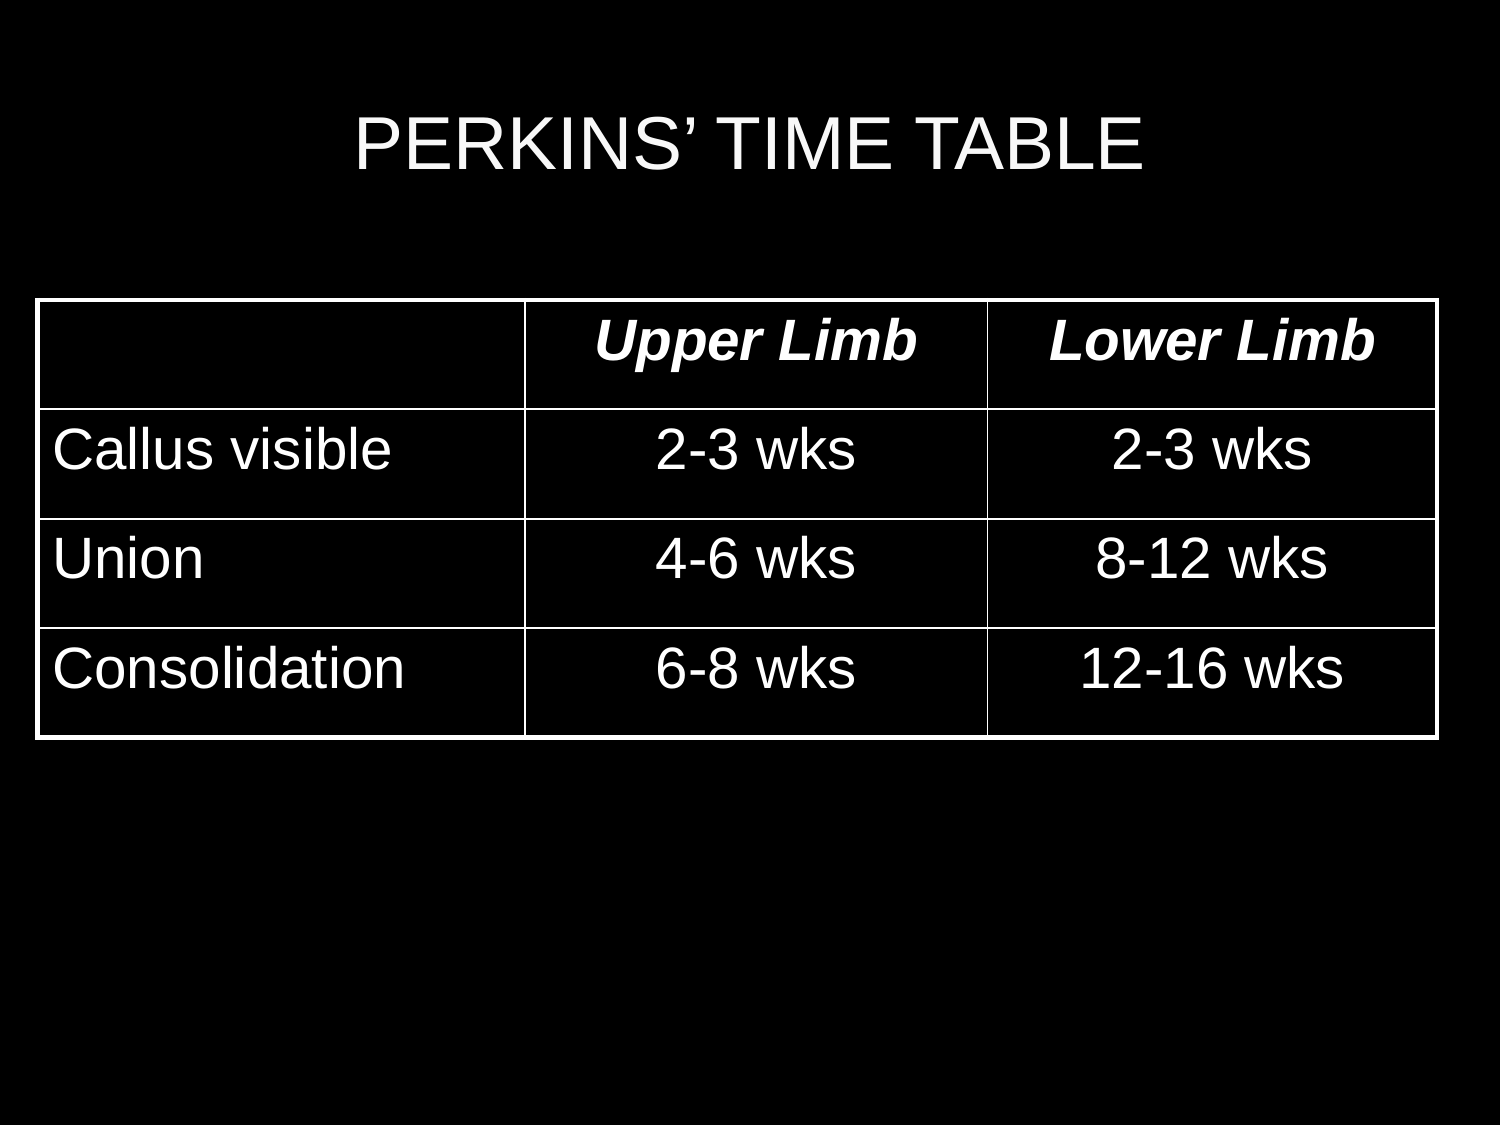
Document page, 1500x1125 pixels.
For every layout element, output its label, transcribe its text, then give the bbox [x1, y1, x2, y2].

table_cell 12-16 wks [988, 629, 1435, 735]
table_cell 6-8 wks [526, 629, 987, 735]
table_cell 8-12 wks [988, 520, 1435, 627]
table_cell 2-3 wks [988, 410, 1435, 518]
table_cell Callus visible [40, 410, 524, 518]
table_header [40, 302, 524, 408]
table_cell 4-6 wks [526, 520, 987, 627]
table_cell 2-3 wks [526, 410, 987, 518]
table_header Upper Limb [526, 302, 987, 408]
table_cell Union [40, 520, 524, 627]
title PERKINS’ TIME TABLE [74, 45, 1426, 233]
table_header Lower Limb [988, 302, 1435, 408]
table_cell Consolidation [40, 629, 524, 735]
